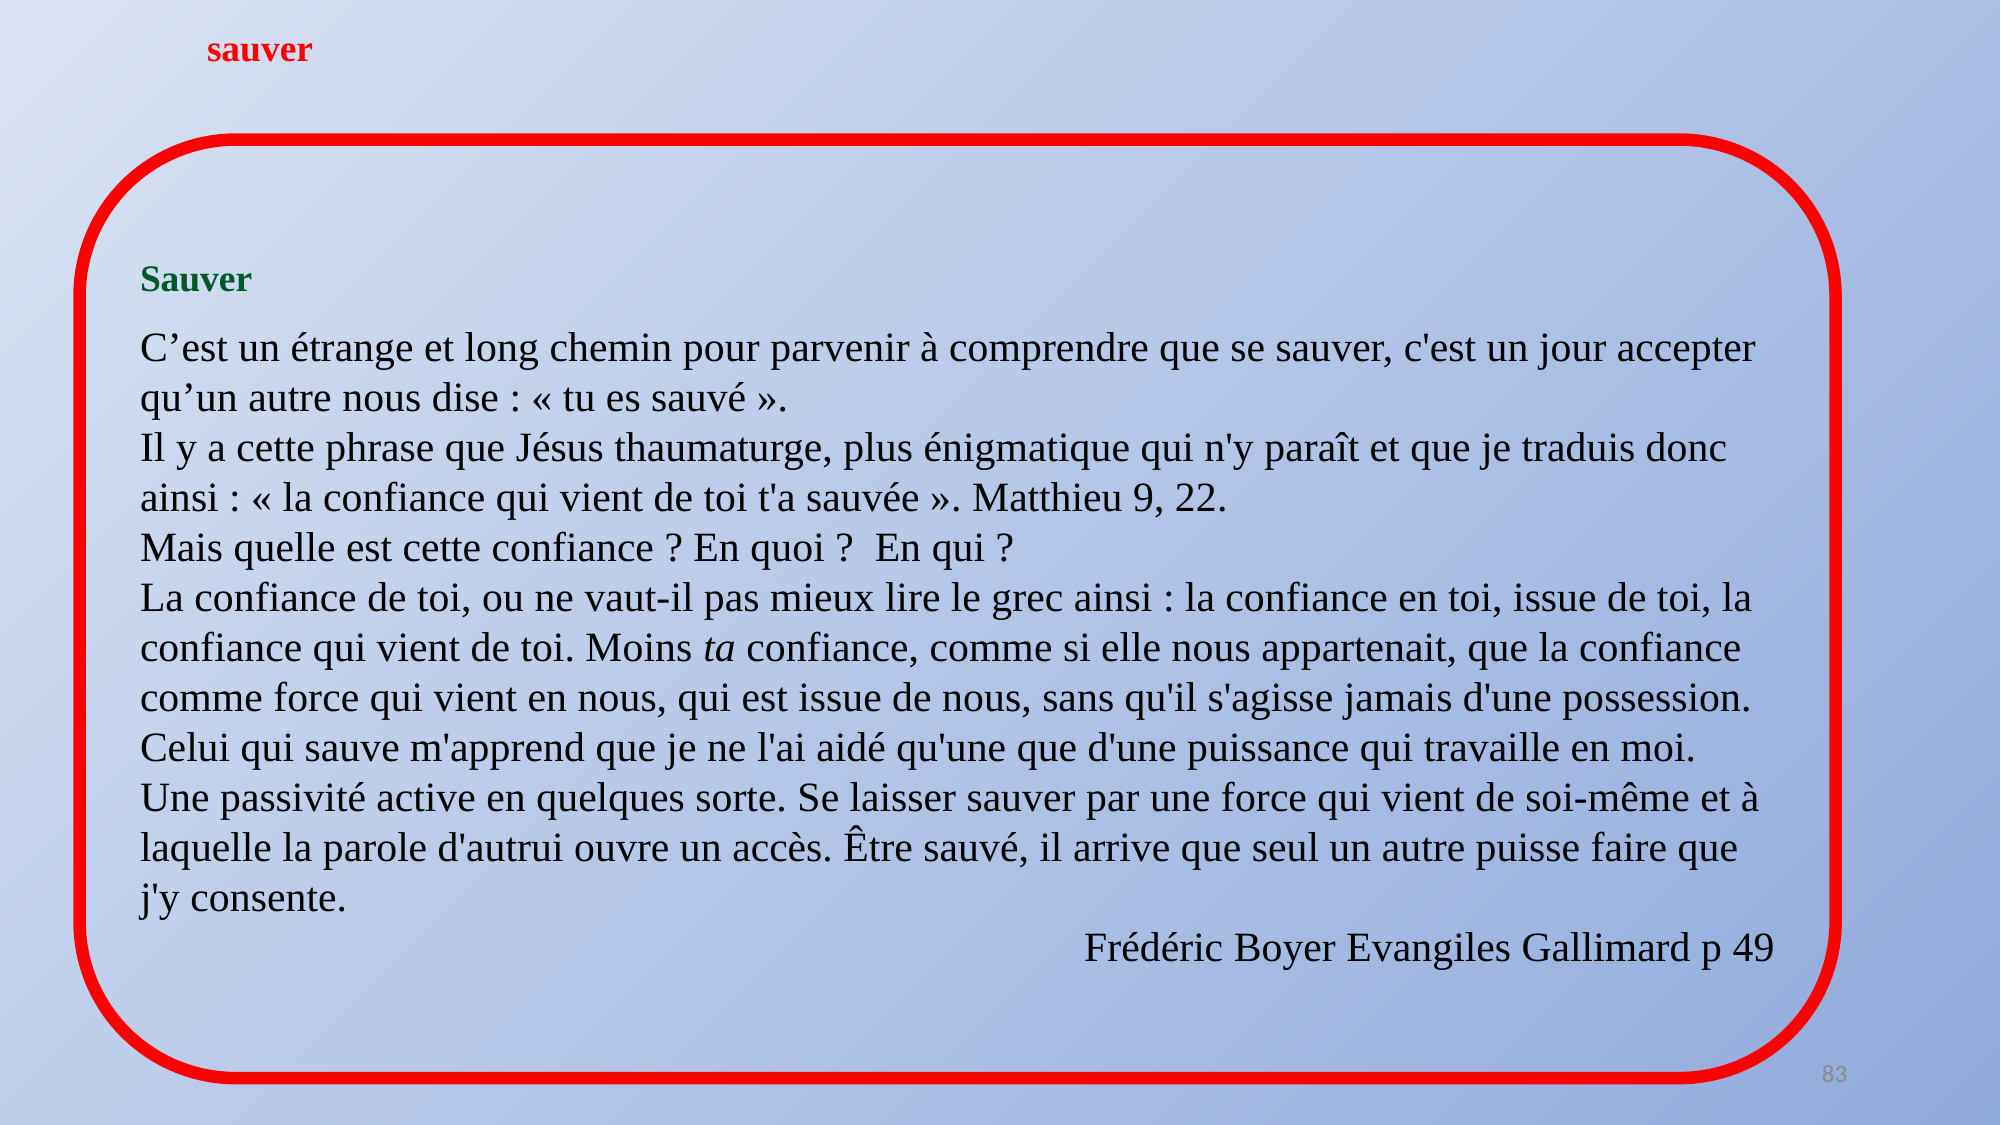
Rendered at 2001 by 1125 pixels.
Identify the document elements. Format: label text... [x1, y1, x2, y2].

text_box sauver [0, 16, 602, 77]
slide_number 83 [1412, 1042, 1863, 1103]
text_box Sauver C’est un étrange et long chemin pour parvenir à comprendre que se sauver, c'est un jour accepter qu’un autre nous dise : « tu es sauvé ». Il y a cette phrase que Jésus thaumaturge, plus énigmatique qui n'y paraît et que je traduis donc ainsi : « la confiance qui vient de toi t'a sauvée ». Matthieu 9, 22. Mais quelle est cette confiance ? En quoi ? En qui ? La confiance de toi, ou ne vaut-il pas mieux lire le grec ainsi : la confiance en toi, issue de toi, la confiance qui vient de toi. Moins ta confiance, comme si elle nous appartenait, que la confiance comme force qui vient en nous, qui est issue de nous, sans qu'il s'agisse jamais d'une possession. Celui qui sauve m'apprend que je ne l'ai aidé qu'une que d'une puissance qui travaille en moi. Une passivité active en quelques sorte. Se laisser sauver par une force qui vient de soi-même et à laquelle la parole d'autrui ouvre un accès. Être sauvé, il arrive que seul un autre puisse faire que j'y consente. Frédéric Boyer Evangiles Gallimard p 49 [78, 138, 1837, 1080]
